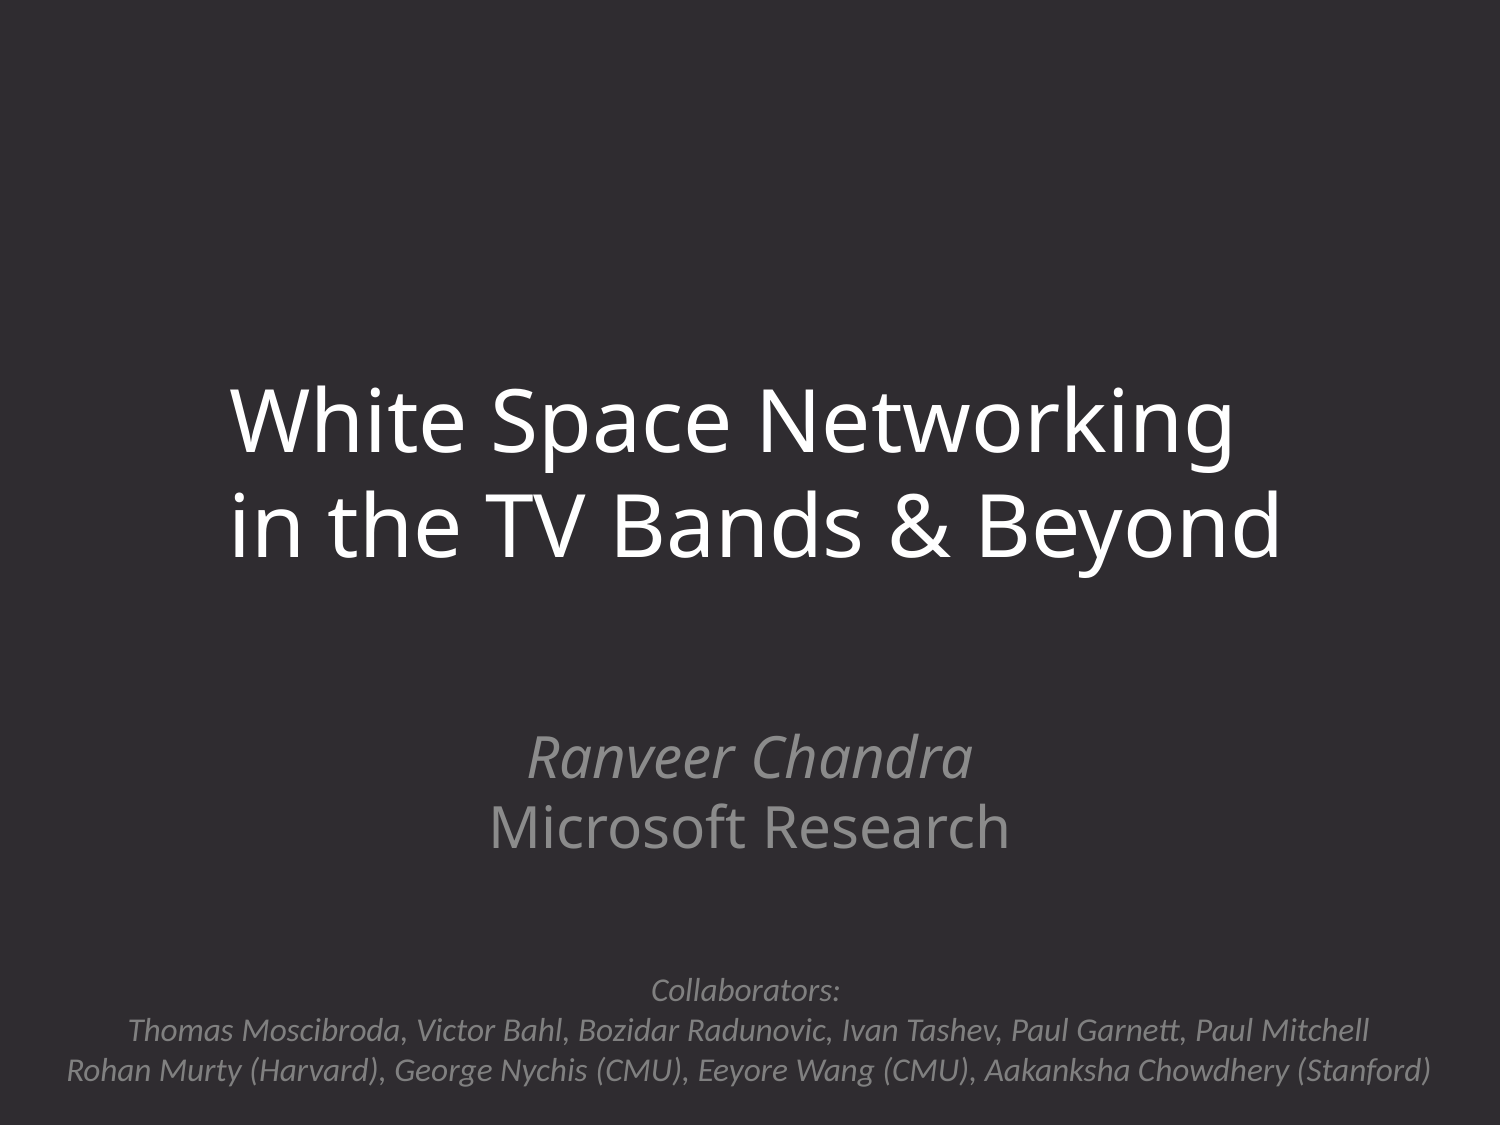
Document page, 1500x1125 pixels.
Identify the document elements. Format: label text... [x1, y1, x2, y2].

text_box [24, 684, 1500, 825]
subtitle Ranveer Chandra Microsoft Research [225, 825, 1275, 875]
title White Space Networking in the TV Bands & Beyond [12, 349, 1500, 591]
text_box Collaborators: Thomas Moscibroda, Victor Bahl, Bozidar Radunovic, Ivan Tashev, Paul Garnett, Paul Mitchell Rohan Murty (Harvard), George Nychis (CMU), Eeyore Wang (CMU), Aakanksha Chowdhery (Stanford) [0, 961, 1500, 1096]
